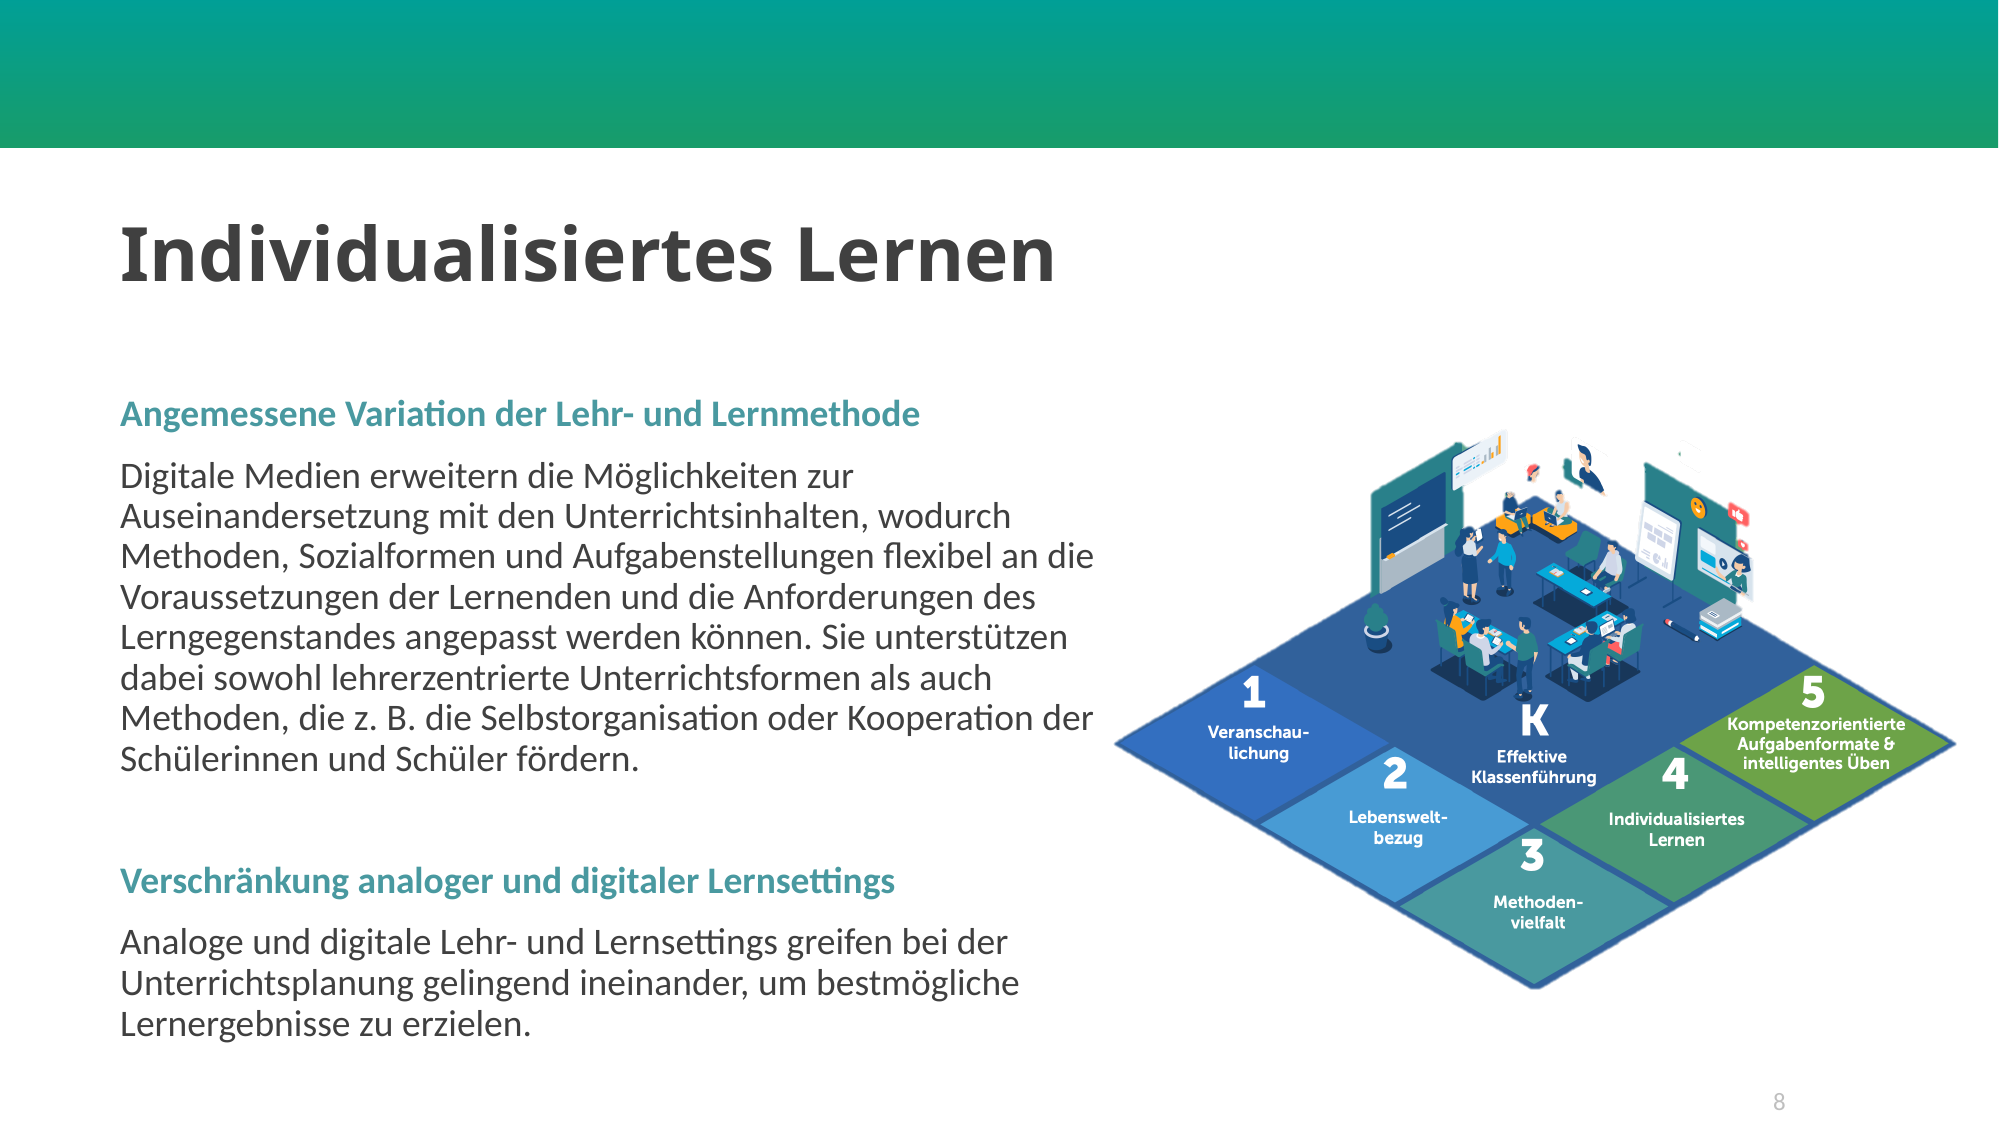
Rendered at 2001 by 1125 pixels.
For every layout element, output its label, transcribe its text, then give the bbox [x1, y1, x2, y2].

list Individualisiertes Lernen [105, 170, 1873, 306]
list Angemessene Variation der Lehr- und Lernmethode Digitale Medien erweitern die Möglichkeiten zur Auseinandersetzung mit den Unterrichtsinhalten, wodurch Methoden, Sozialformen und Aufgabenstellungen flexibel an die Voraussetzungen der Lernenden und die Anforderungen des Lerngegenstandes angepasst werden können. Sie unterstützen dabei sowohl lehrerzentrierte Unterrichtsformen als auch Methoden, die z. B. die Selbstorganisation oder Kooperation der Schülerinnen und Schüler fördern. Verschränkung analoger und digitaler Lernsettings Analoge und digitale Lehr- und Lernsettings greifen bei der Unterrichtsplanung gelingend ineinander, um bestmögliche Lernergebnisse zu erzielen. [105, 386, 1122, 1097]
picture [1086, 386, 1982, 994]
slide_number 8 [1350, 1075, 1801, 1125]
